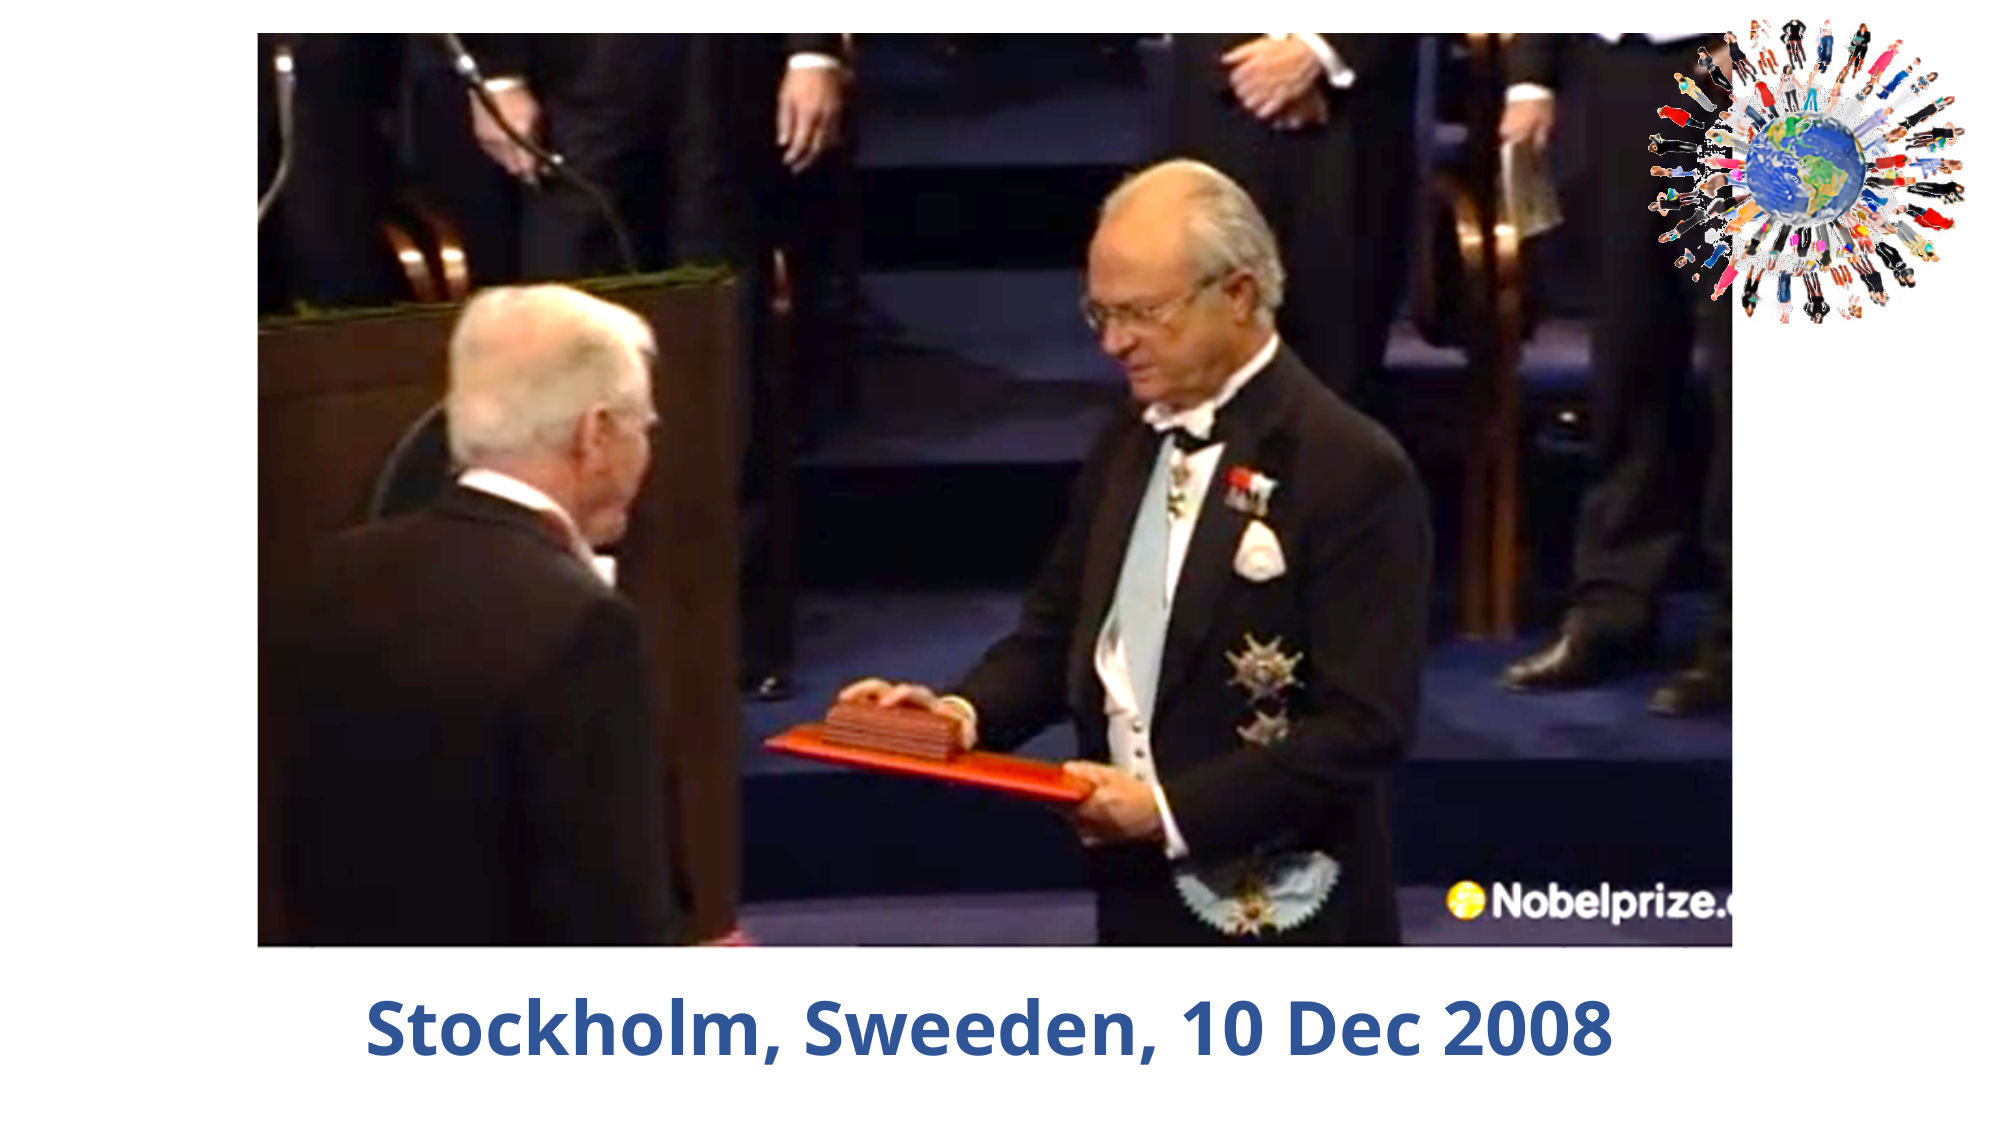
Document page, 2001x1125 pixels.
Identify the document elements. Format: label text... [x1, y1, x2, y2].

picture [1647, 19, 1969, 324]
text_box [257, 33, 1733, 953]
text_box Stockholm, Sweeden, 10 Dec 2008 [249, 925, 1750, 1125]
